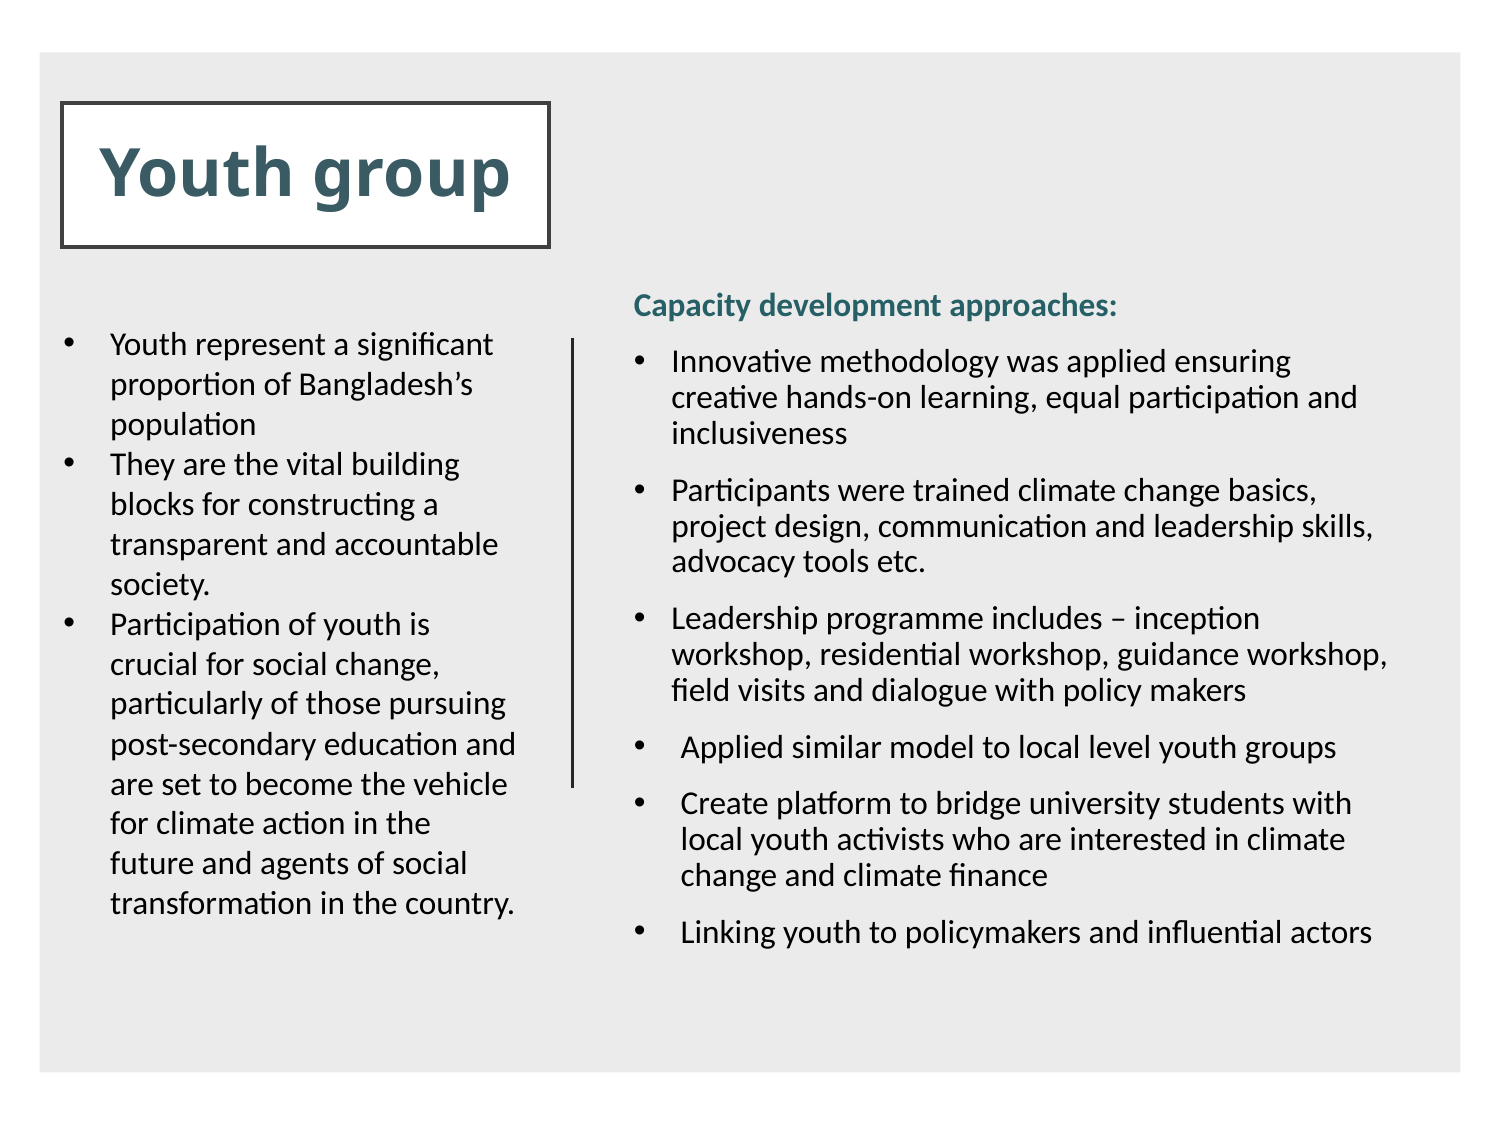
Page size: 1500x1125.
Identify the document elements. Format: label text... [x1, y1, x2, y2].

text_box Youth represent a significant proportion of Bangladesh’s population They are the vital building blocks for constructing a transparent and accountable society. Participation of youth is crucial for social change, particularly of those pursuing post-secondary education and are set to become the vehicle for climate action in the future and agents of social transformation in the country. [48, 315, 535, 929]
list Capacity development approaches: Innovative methodology was applied ensuring creative hands-on learning, equal participation and inclusiveness Participants were trained climate change basics, project design, communication and leadership skills, advocacy tools etc. Leadership programme includes – inception workshop, residential workshop, guidance workshop, field visits and dialogue with policy makers Applied similar model to local level youth groups Create platform to bridge university students with local youth activists who are interested in climate change and climate finance Linking youth to policymakers and influential actors [618, 247, 1415, 1057]
text_box Youth group [62, 102, 549, 248]
text_box [38, 51, 1461, 1073]
